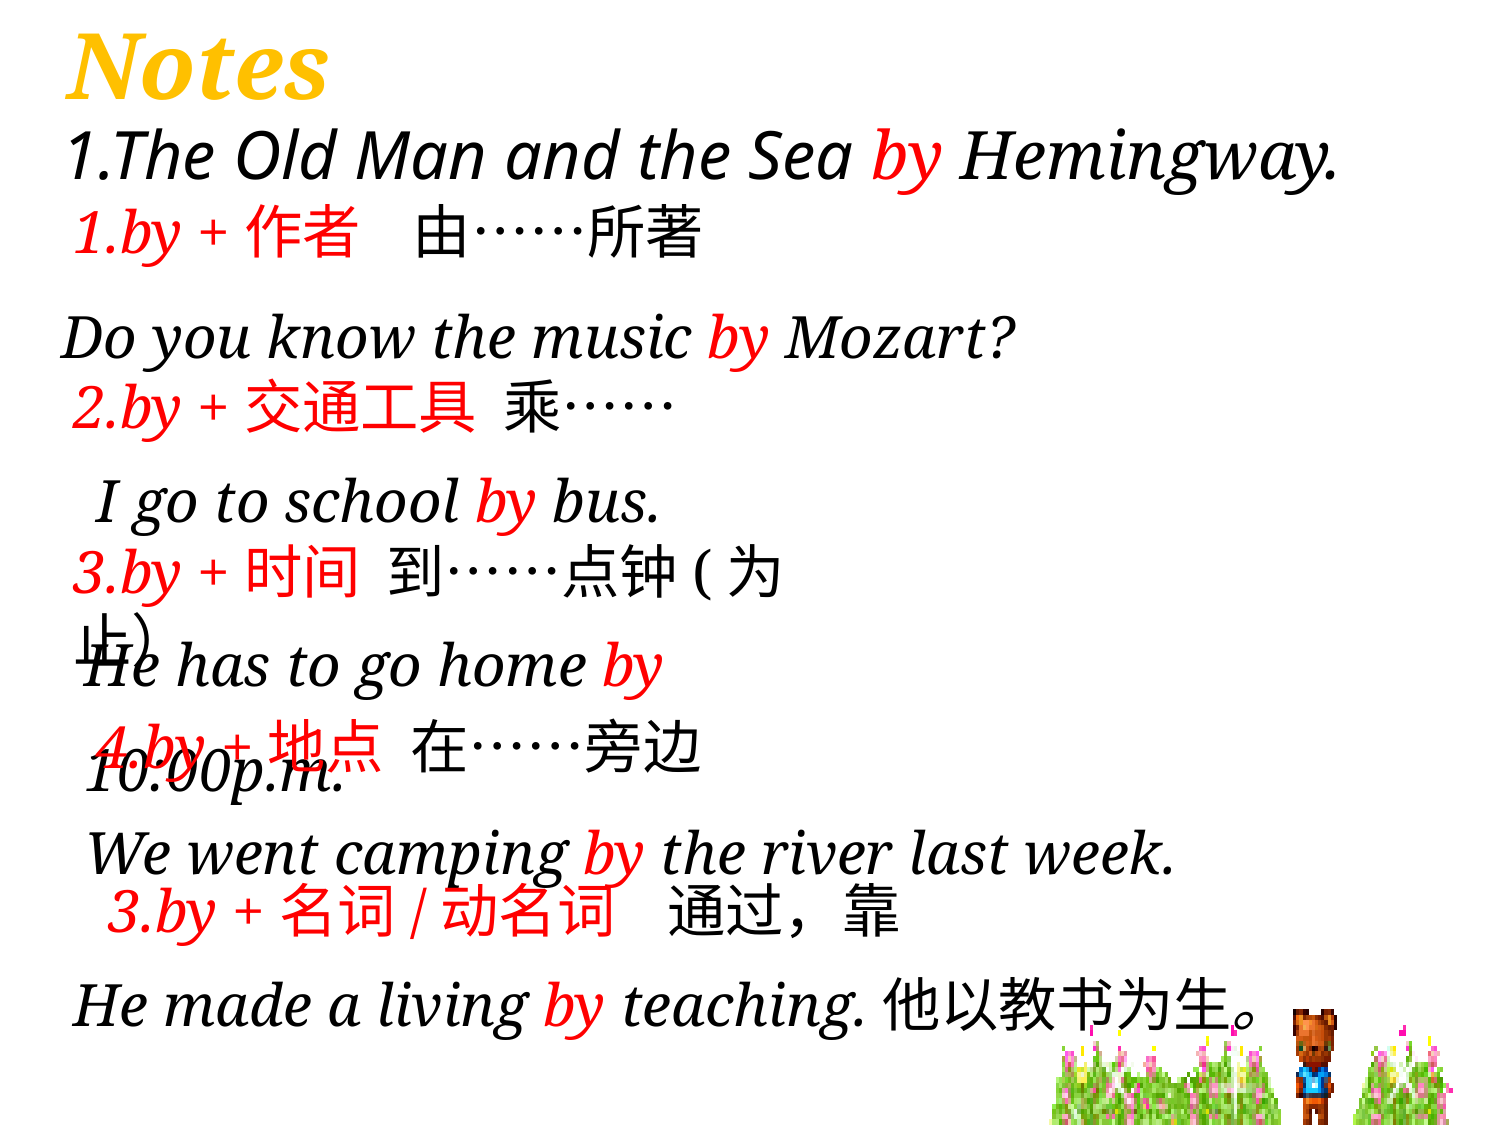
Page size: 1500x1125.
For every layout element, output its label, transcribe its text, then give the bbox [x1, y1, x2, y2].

text_box 3.by +名词/动名词 通过，靠 [93, 867, 950, 952]
text_box 2.by +交通工具 乘…… [58, 363, 914, 448]
text_box He has to go home by 10:00p.m. [70, 585, 938, 773]
text_box 1.by +作者 由……所著 [58, 187, 938, 257]
text_box 3.by +时间 到……点钟(为止） [58, 527, 914, 682]
picture [1031, 491, 1500, 1125]
text_box We went camping by the river last week. [70, 773, 1025, 894]
text_box 4.by +地点 在……旁边 [81, 703, 938, 773]
text_box Notes [0, 0, 399, 125]
text_box He made a living by teaching.他以教书为生。 [58, 960, 1025, 1046]
text_box I go to school by bus. [82, 421, 750, 527]
text_box Do you know the music by Mozart? [46, 257, 1055, 378]
text_box 1.The Old Man and the Sea by Hemingway. [46, 105, 1407, 281]
